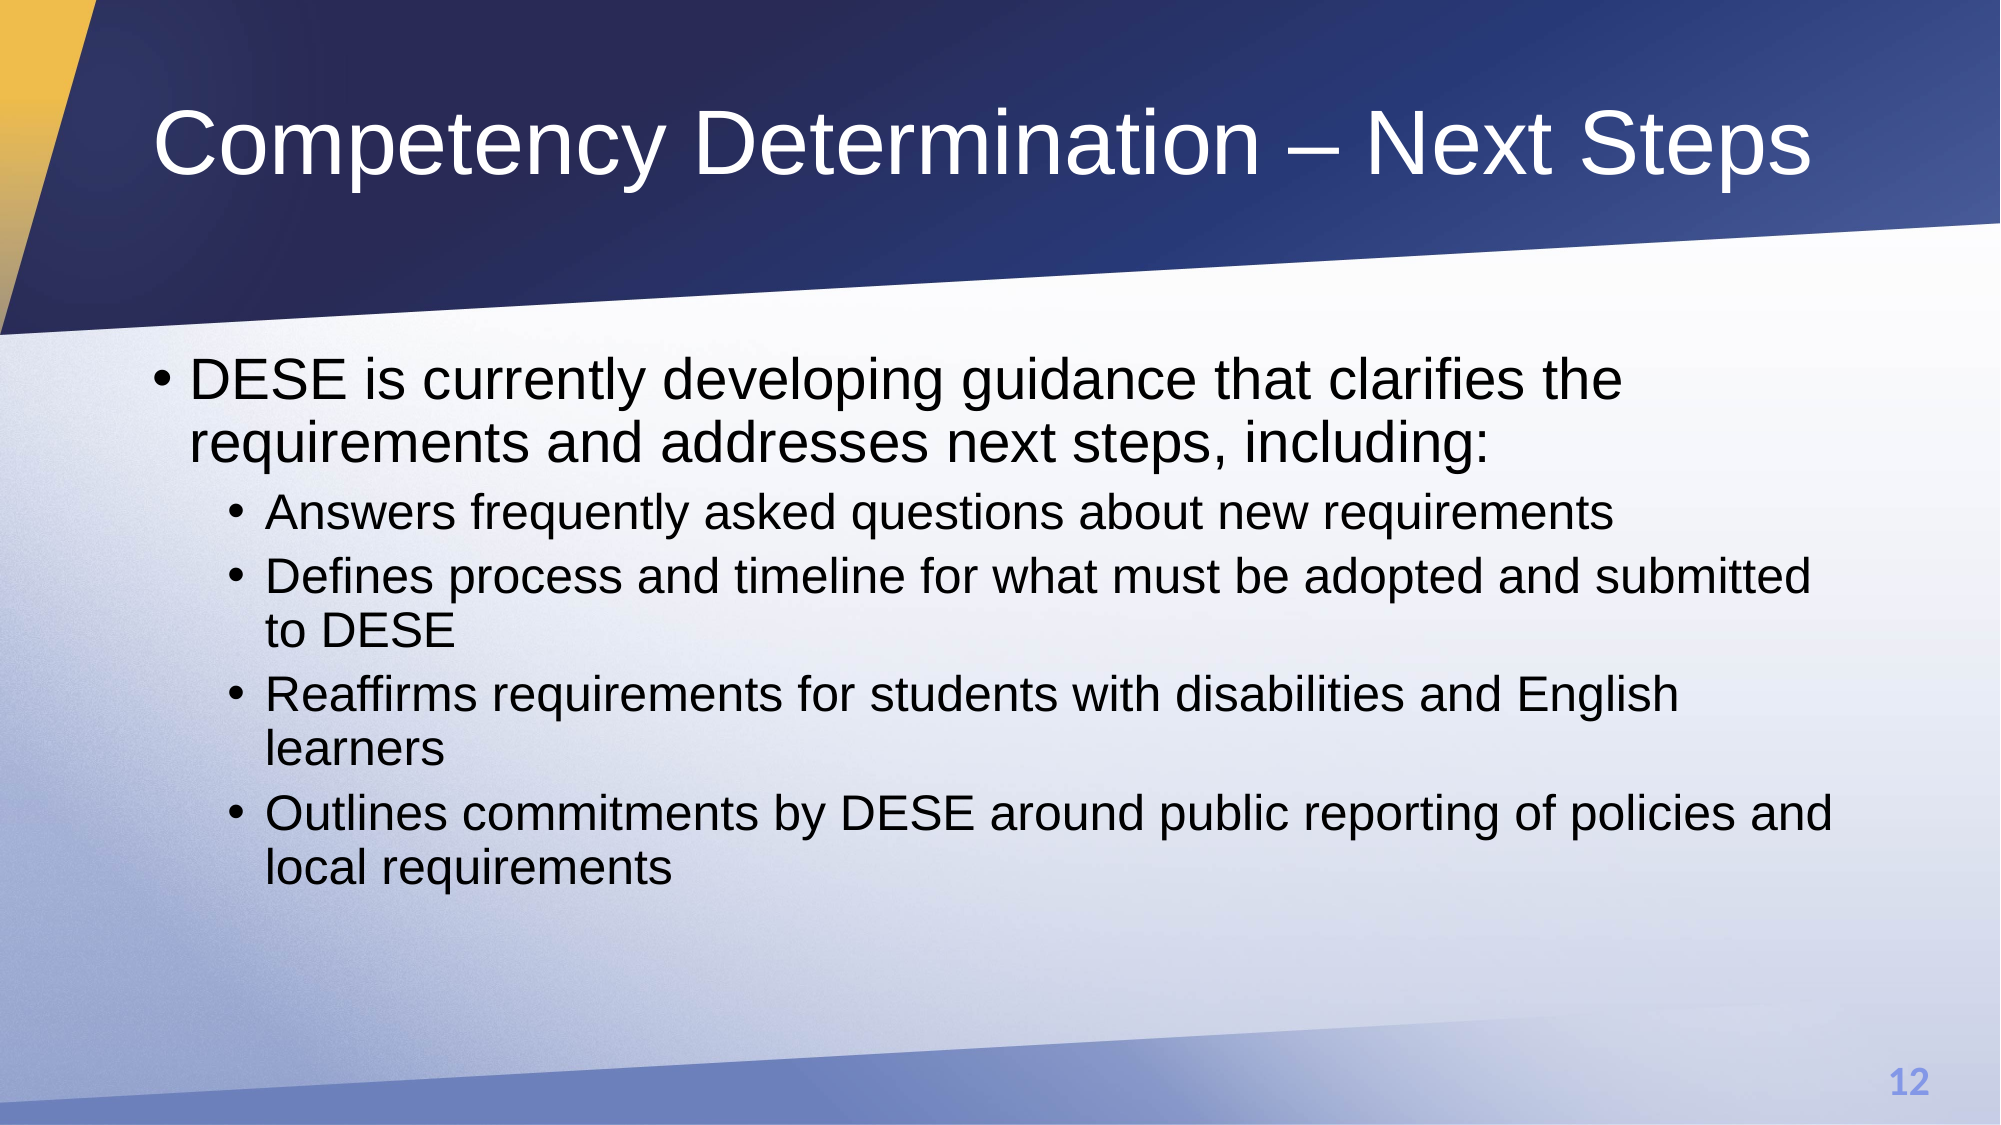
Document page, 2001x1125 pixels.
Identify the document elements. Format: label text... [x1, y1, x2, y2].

picture [0, 0, 2000, 1125]
list DESE is currently developing guidance that clarifies the requirements and addresses next steps, including: Answers frequently asked questions about new requirements Defines process and timeline for what must be adopted and submitted to DESE Reaffirms requirements for students with disabilities and English learners Outlines commitments by DESE around public reporting of policies and local requirements [137, 342, 1863, 1008]
title Competency Determination – Next Steps [137, 59, 1863, 231]
